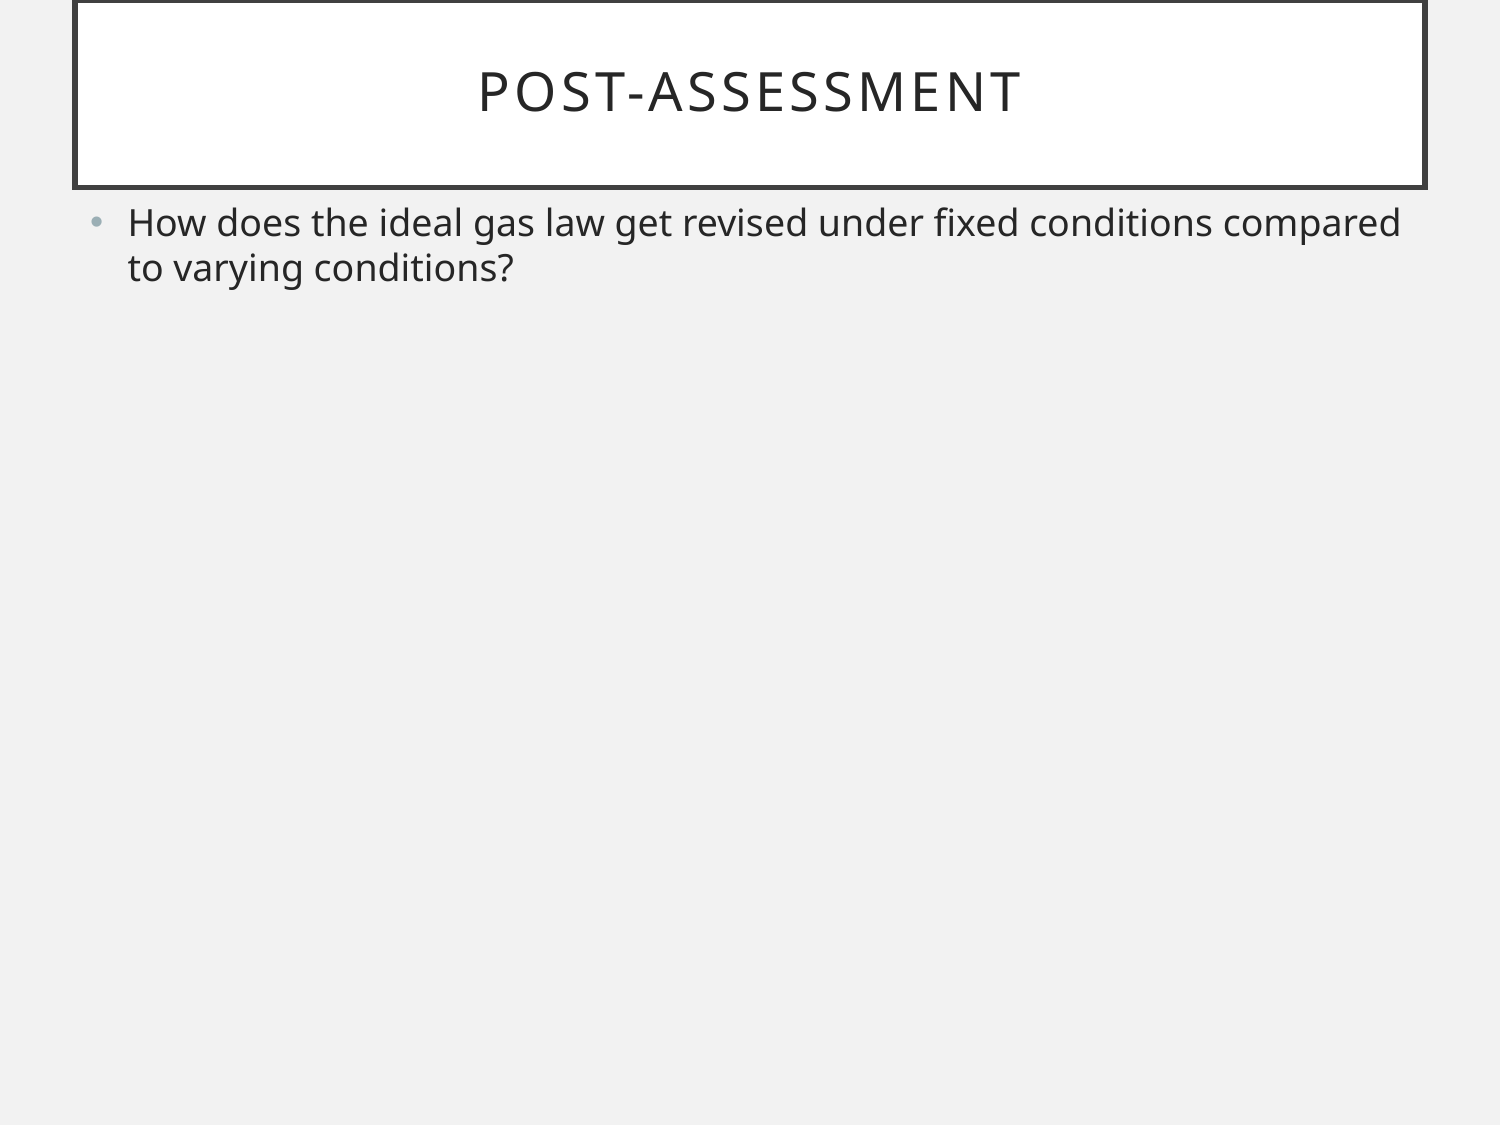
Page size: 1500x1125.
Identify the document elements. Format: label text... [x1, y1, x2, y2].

list How does the ideal gas law get revised under fixed conditions compared to varying conditions? [75, 191, 1425, 1088]
title Post-assessment [72, 0, 1428, 190]
